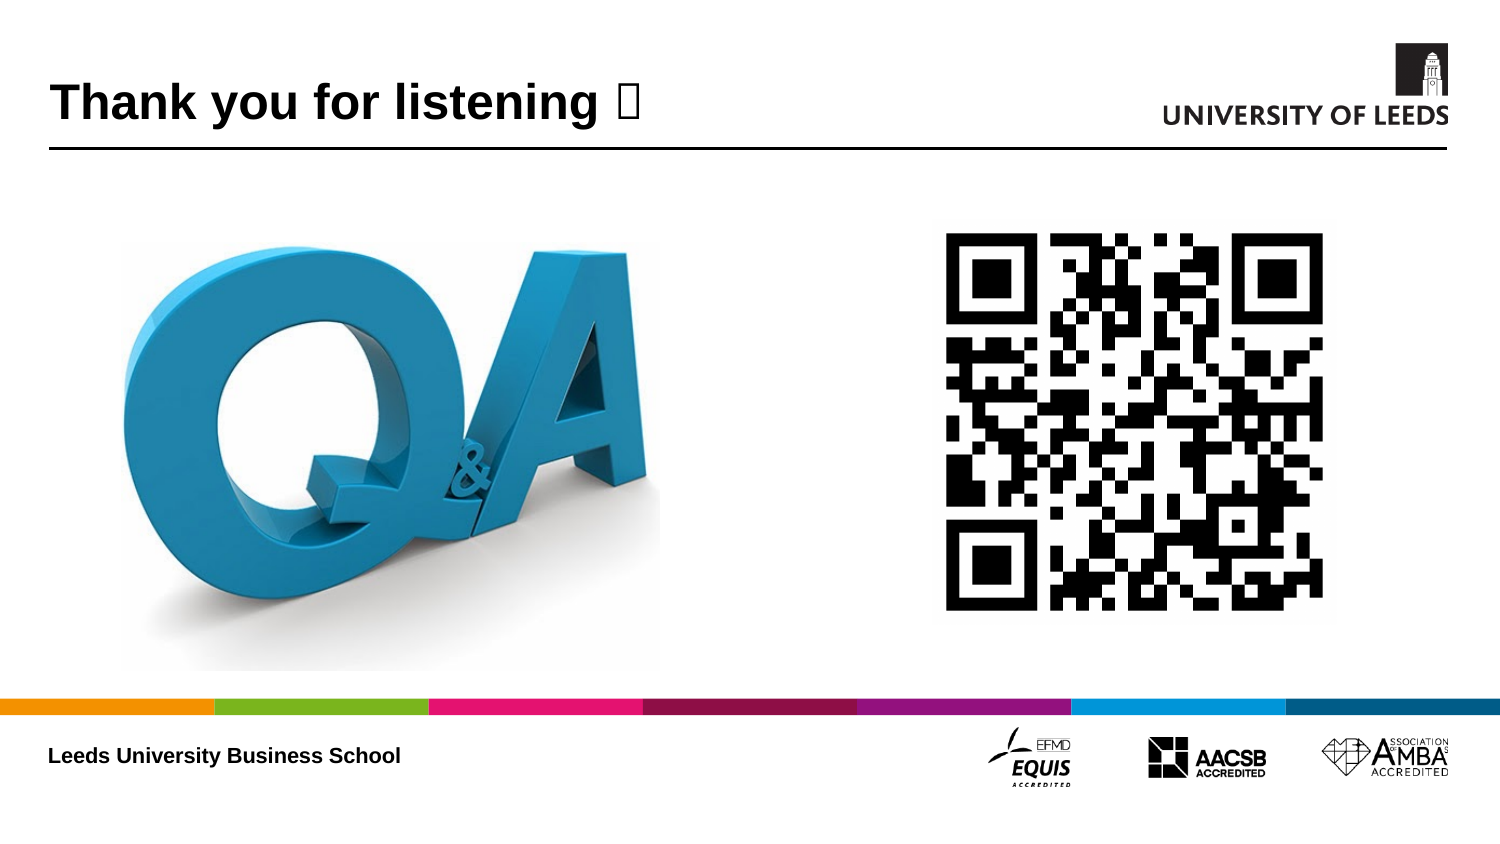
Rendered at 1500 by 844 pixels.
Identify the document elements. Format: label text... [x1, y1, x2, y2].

picture [120, 242, 660, 671]
picture [988, 727, 1448, 787]
title Thank you for listening  [49, 33, 1135, 131]
picture [931, 219, 1337, 625]
